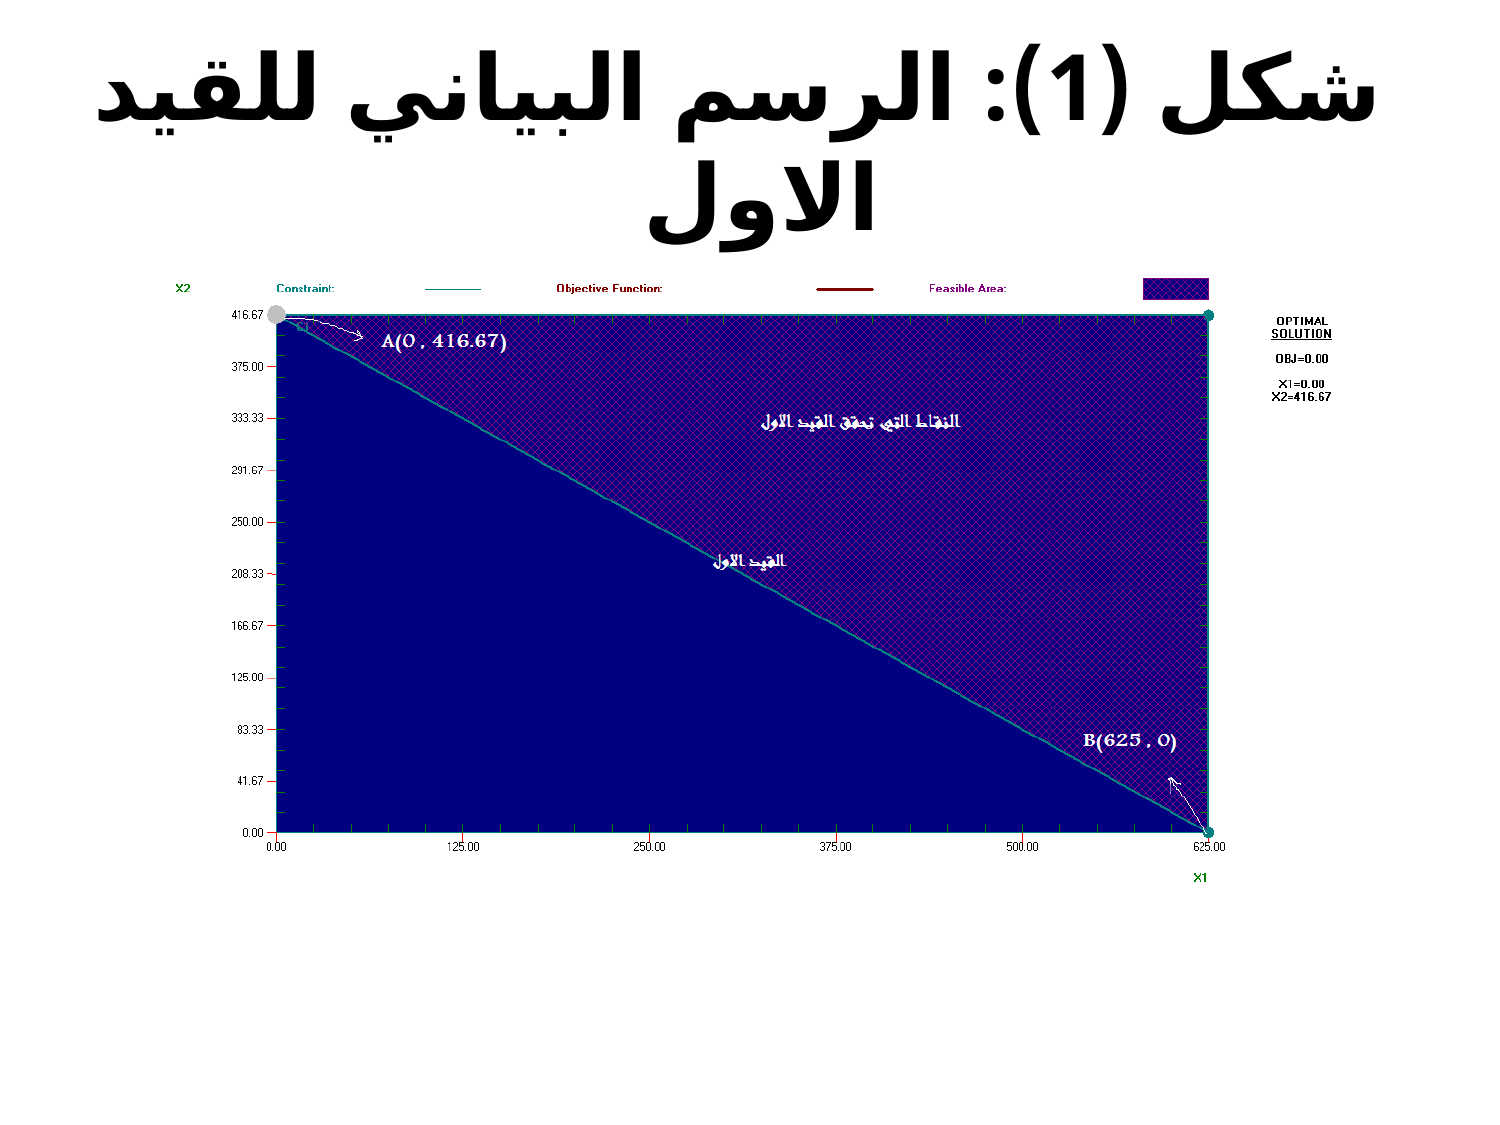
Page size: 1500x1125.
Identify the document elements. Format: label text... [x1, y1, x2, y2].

title شكل (1): الرسم البياني للقيد الاول [75, 45, 1425, 233]
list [89, 262, 1411, 1006]
